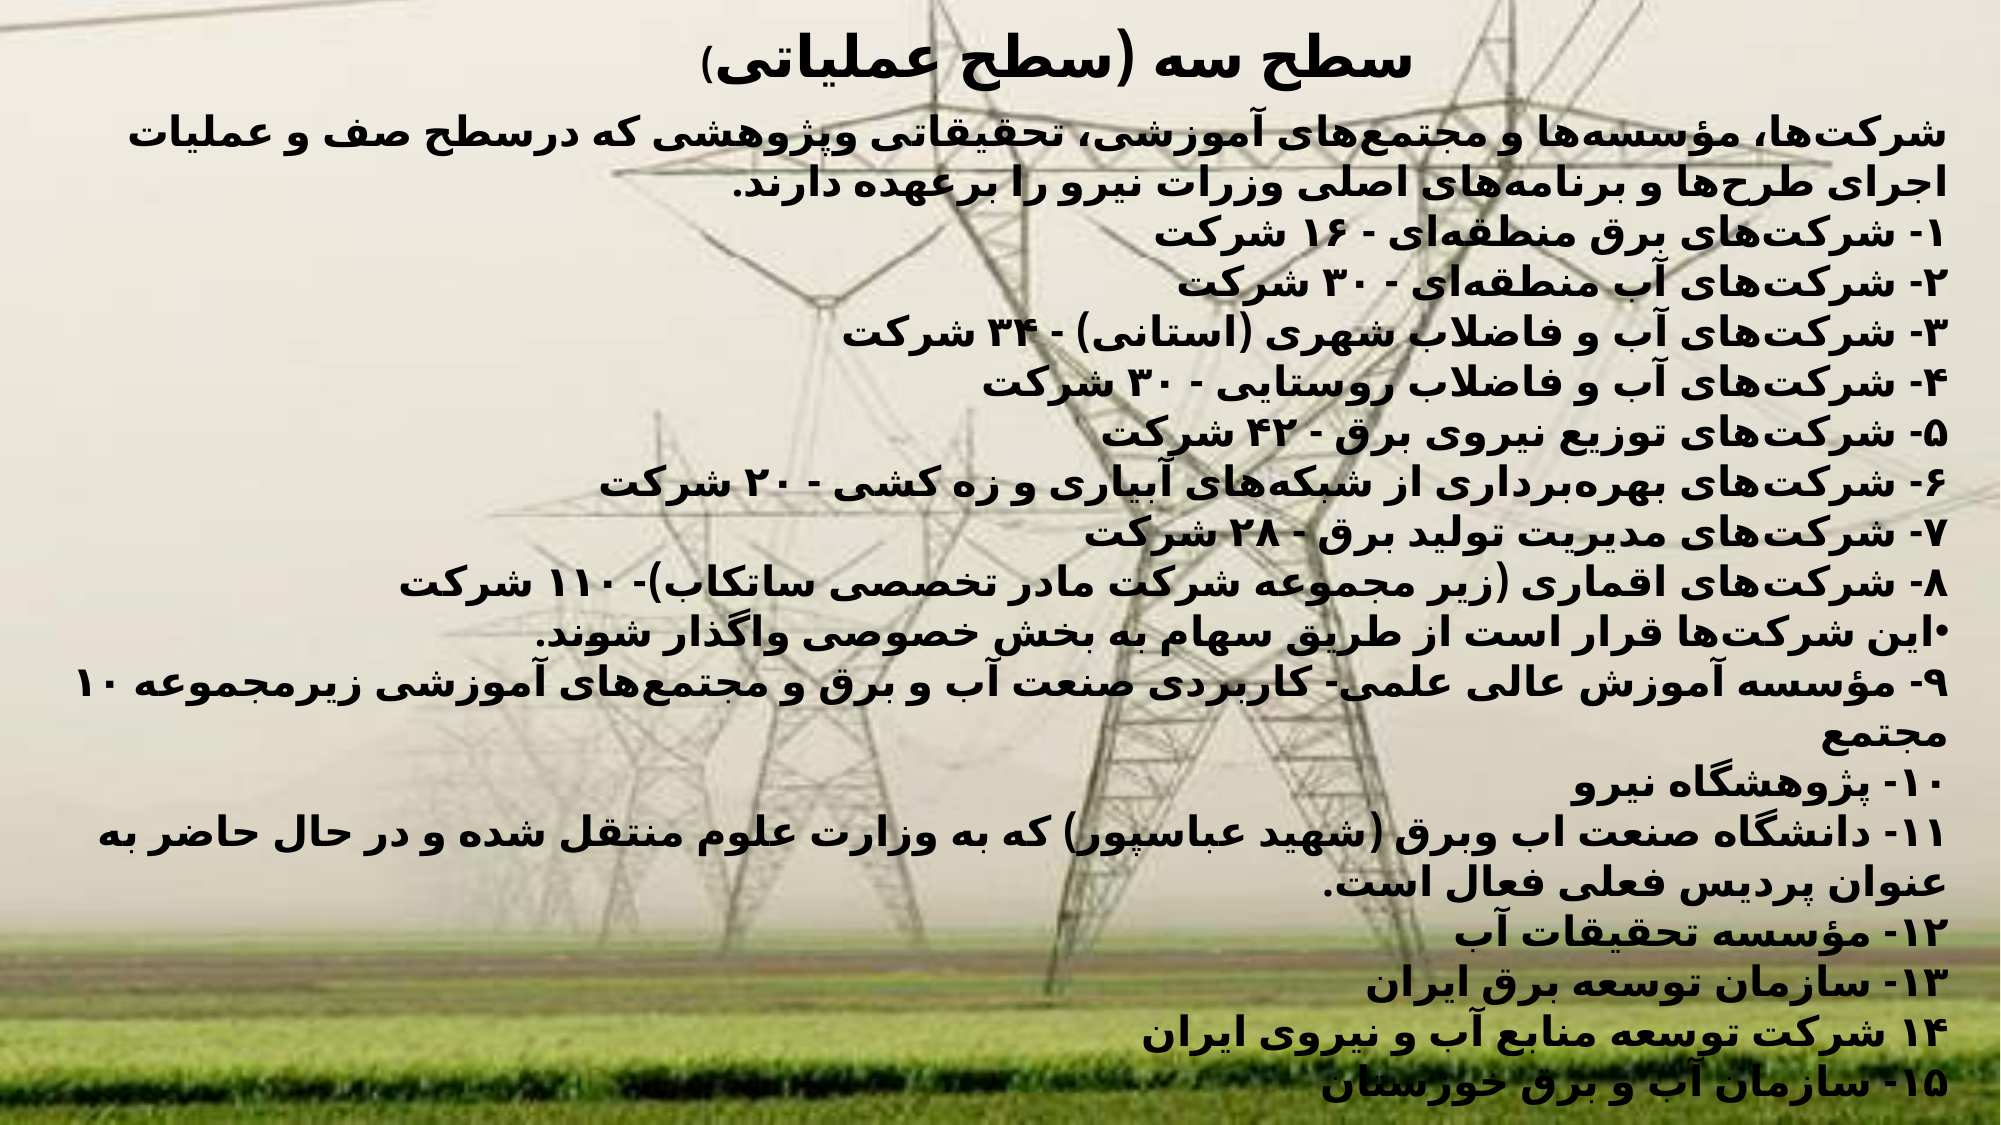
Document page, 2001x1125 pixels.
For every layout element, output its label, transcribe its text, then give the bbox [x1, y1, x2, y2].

picture [0, 0, 2001, 1125]
text_box سطح سه (سطح عملیاتی) [685, 11, 1431, 97]
text_box شرکت‌ها، مؤسسه‌ها و مجتمع‌های آموزشی، تحقیقاتی وپژوهشی که درسطح صف و عملیات اجرای طرح‌ها و برنامه‌های اصلی وزرات نیرو را برعهده دارند. ۱- شرکت‌های برق منطقه‌ای - ۱۶ شرکت ۲- شرکت‌های آب منطقه‌ای - ۳۰ شرکت ۳- شرکت‌های آب و فاضلاب شهری (استانی) - ۳۴ شرکت ۴- شرکت‌های آب و فاضلاب روستایی - ۳۰ شرکت ۵- شرکت‌های توزیع نیروی برق - ۴۲ شرکت ۶- شرکت‌های بهره‌برداری از شبکه‌های آبیاری و زه کشی - ۲۰ شرکت ۷- شرکت‌های مدیریت تولید برق - ۲۸ شرکت ۸- شرکت‌های اقماری (زیر مجموعه شرکت مادر تخصصی ساتکاب)- ۱۱۰ شرکت این شرکت‌ها قرار است از طریق سهام به بخش خصوصی واگذار شوند. ۹- مؤسسه آموزش عالی علمی- کاربردی صنعت آب و برق و مجتمع‌های آموزشی زیرمجموعه ۱۰ مجتمع ۱۰- پژوهشگاه نیرو ۱۱- دانشگاه صنعت اب وبرق (شهید عباسپور) که به وزارت علوم منتقل شده و در حال حاضر به عنوان پردیس فعلی فعال است. ۱۲- مؤسسه تحقیقات آب ۱۳- سازمان توسعه برق ایران ۱۴ شرکت توسعه منابع آب و نیروی ایران ۱۵- سازمان آب و برق خوزستان [50, 97, 1964, 1113]
